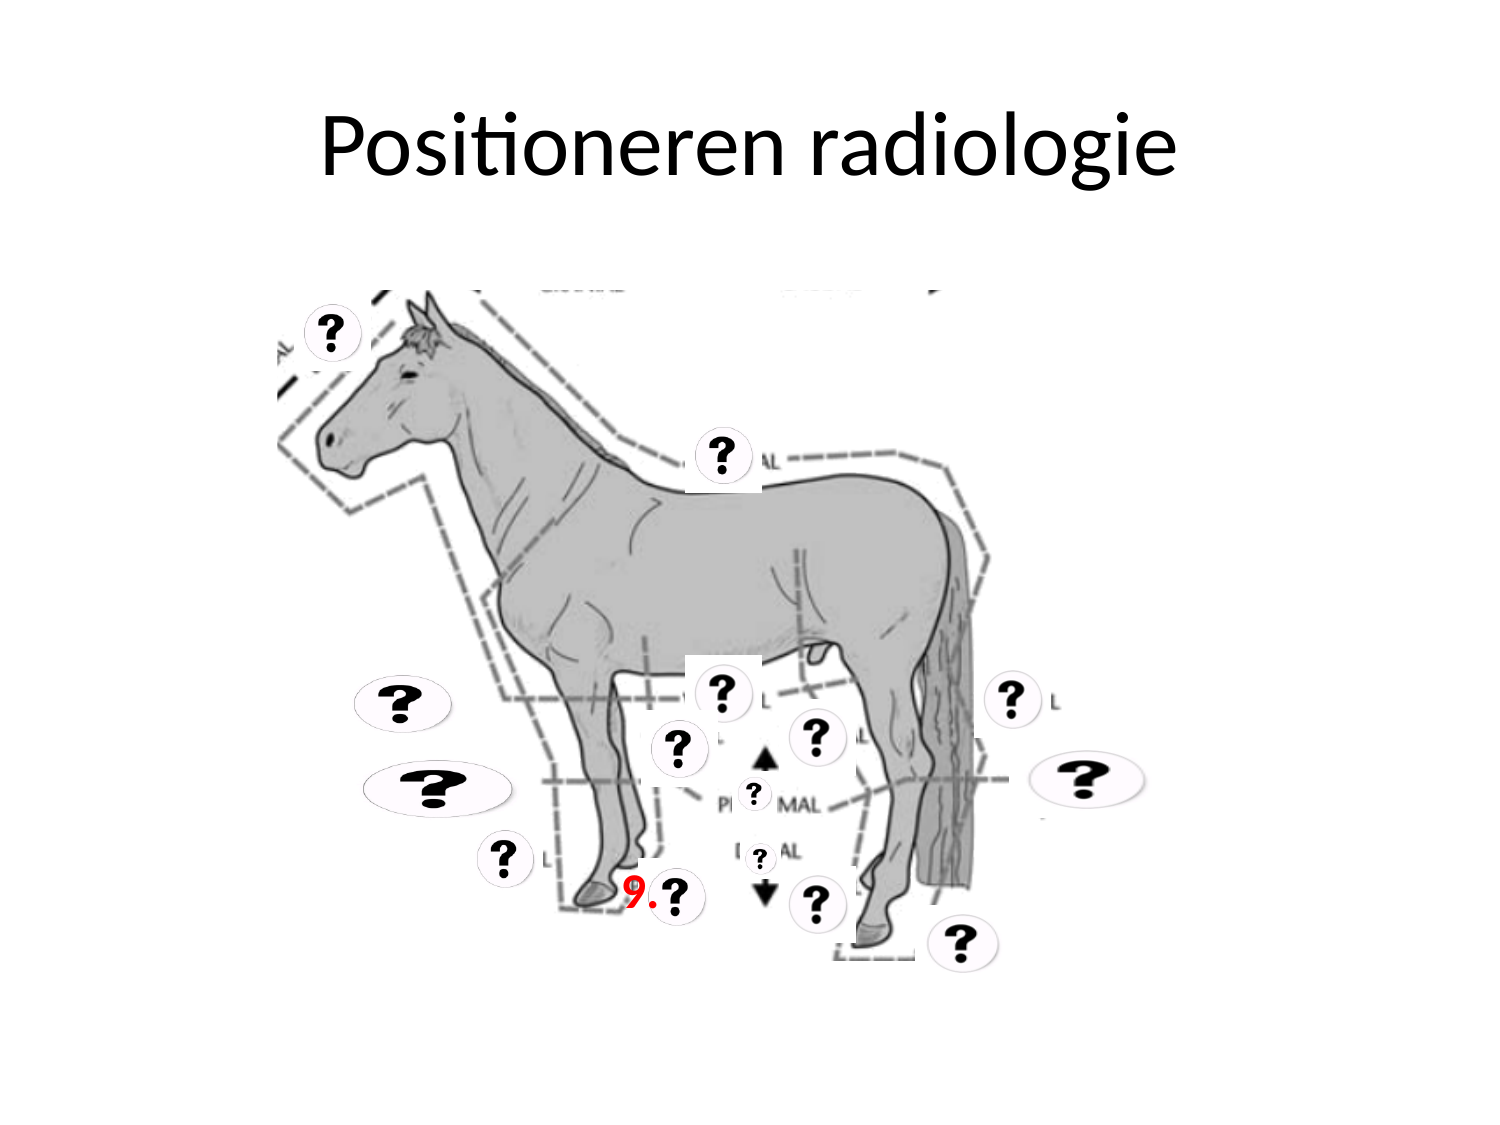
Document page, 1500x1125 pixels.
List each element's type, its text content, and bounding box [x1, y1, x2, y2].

picture [337, 750, 544, 898]
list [277, 290, 1141, 961]
picture [337, 664, 468, 742]
picture [640, 655, 763, 787]
picture [779, 699, 856, 776]
picture [915, 904, 1010, 982]
picture [294, 294, 371, 371]
picture [637, 858, 715, 936]
picture [732, 771, 777, 817]
picture [974, 661, 1051, 738]
picture [1009, 740, 1164, 818]
picture [739, 838, 856, 944]
picture [685, 416, 762, 494]
title Positioneren radiologie [75, 45, 1425, 233]
